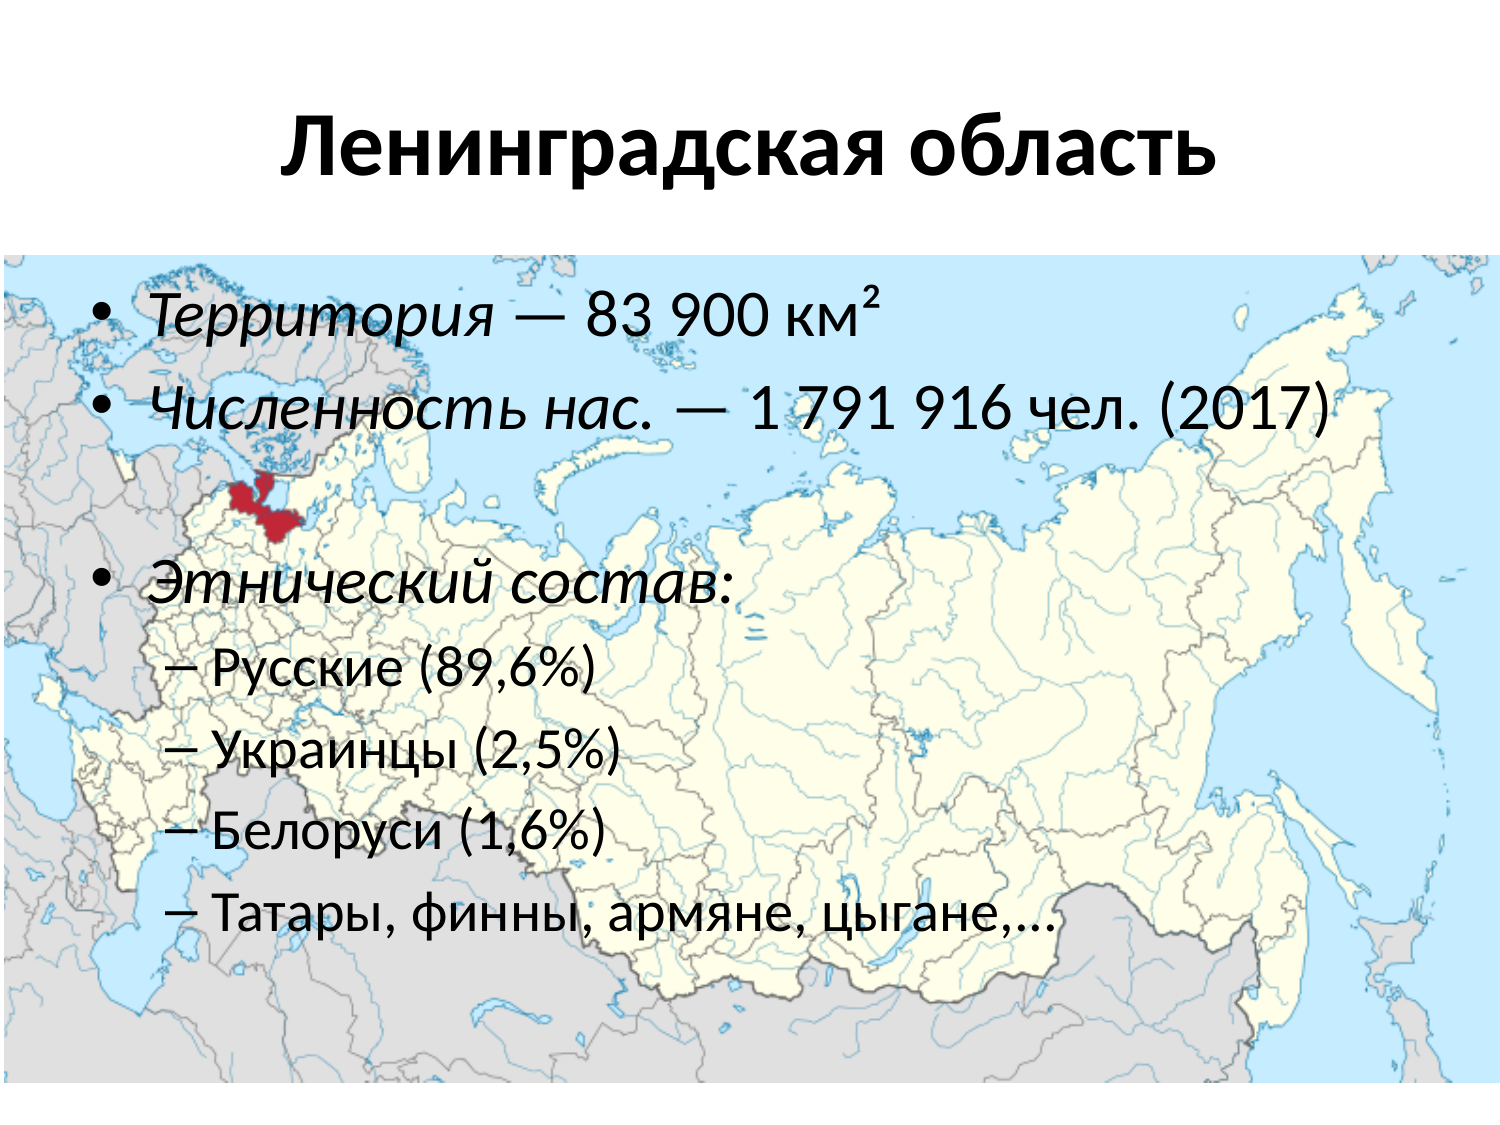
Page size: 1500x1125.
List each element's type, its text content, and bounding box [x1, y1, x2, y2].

title Ленинградская область [75, 45, 1425, 233]
picture [4, 255, 1500, 1083]
